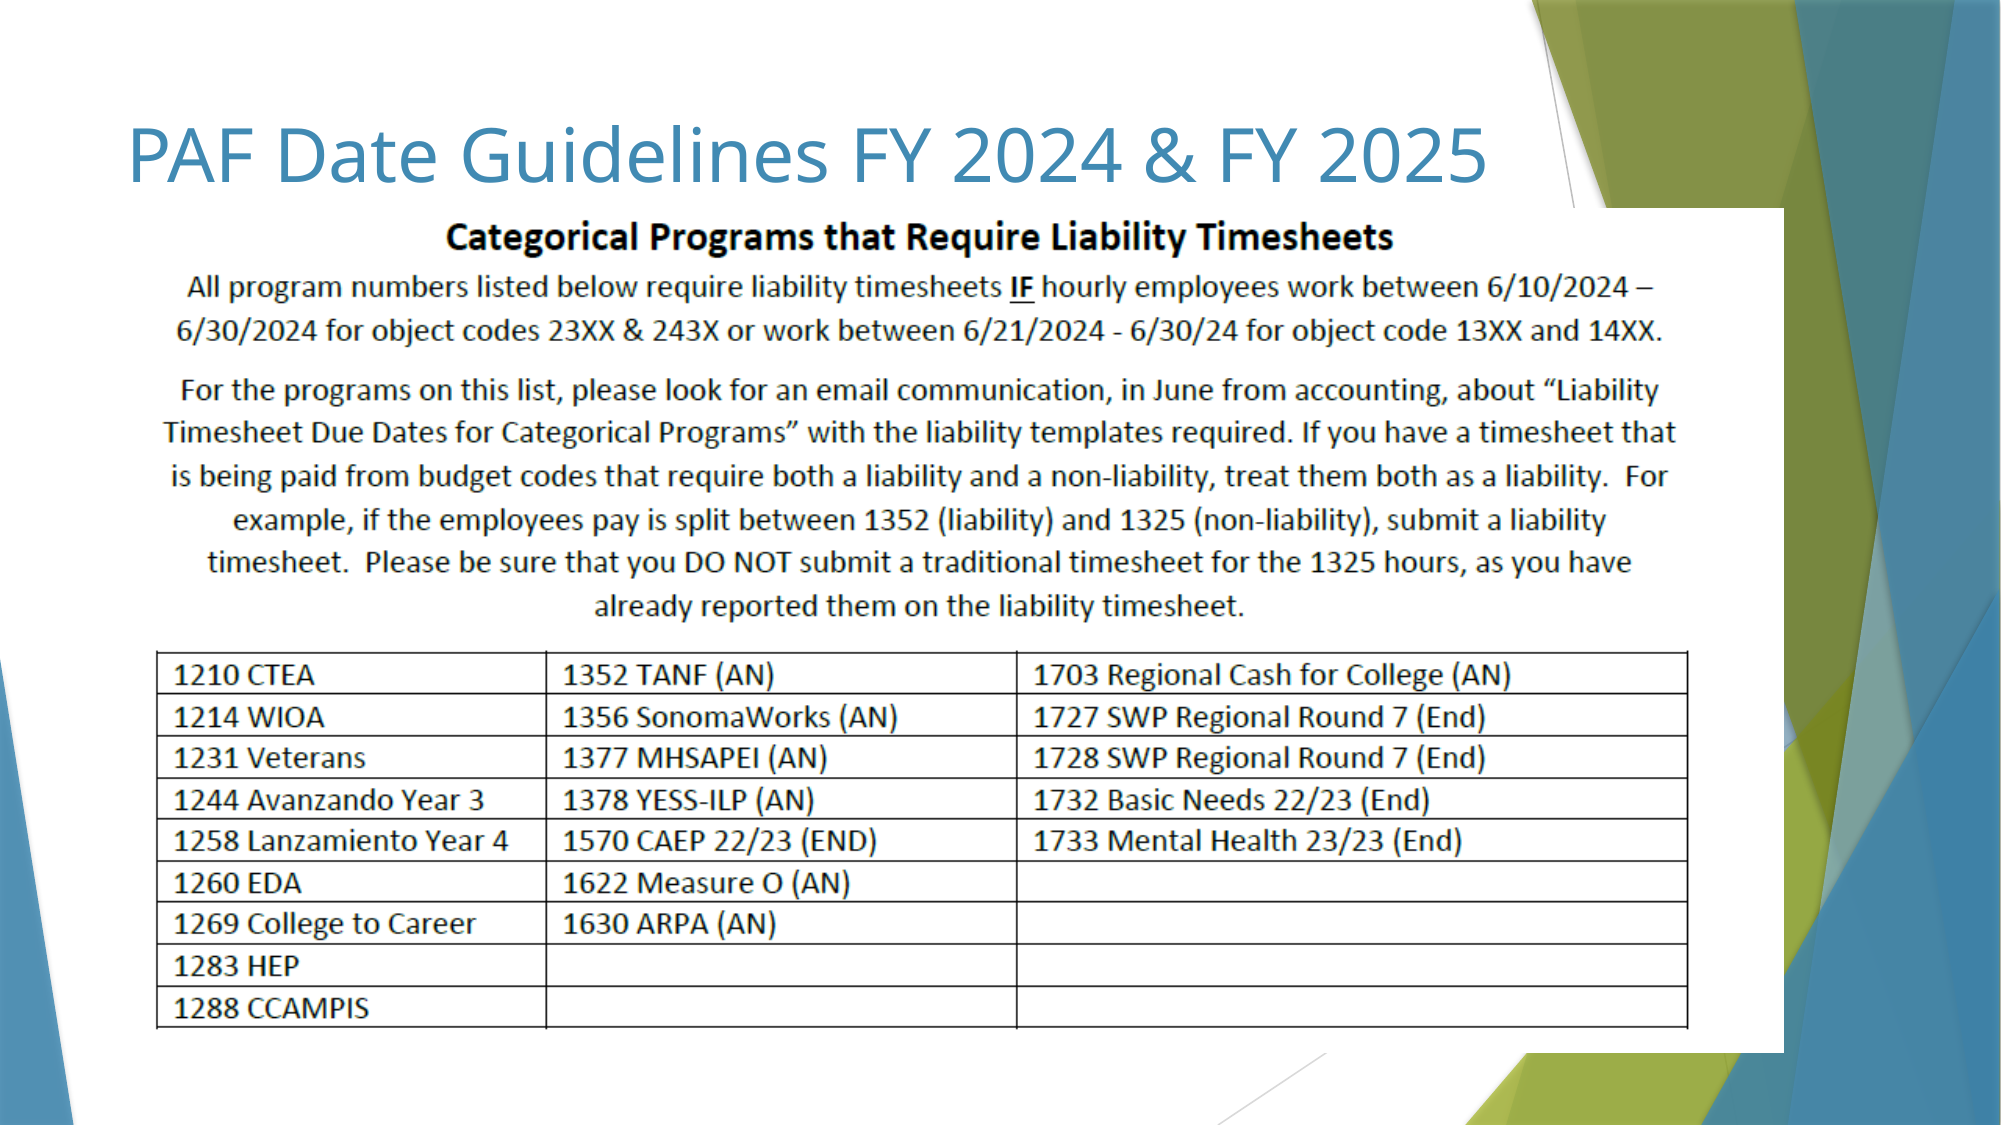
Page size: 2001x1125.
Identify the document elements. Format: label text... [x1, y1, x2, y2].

title PAF Date Guidelines FY 2024 & FY 2025 [111, 99, 1522, 207]
picture [82, 207, 1784, 1053]
